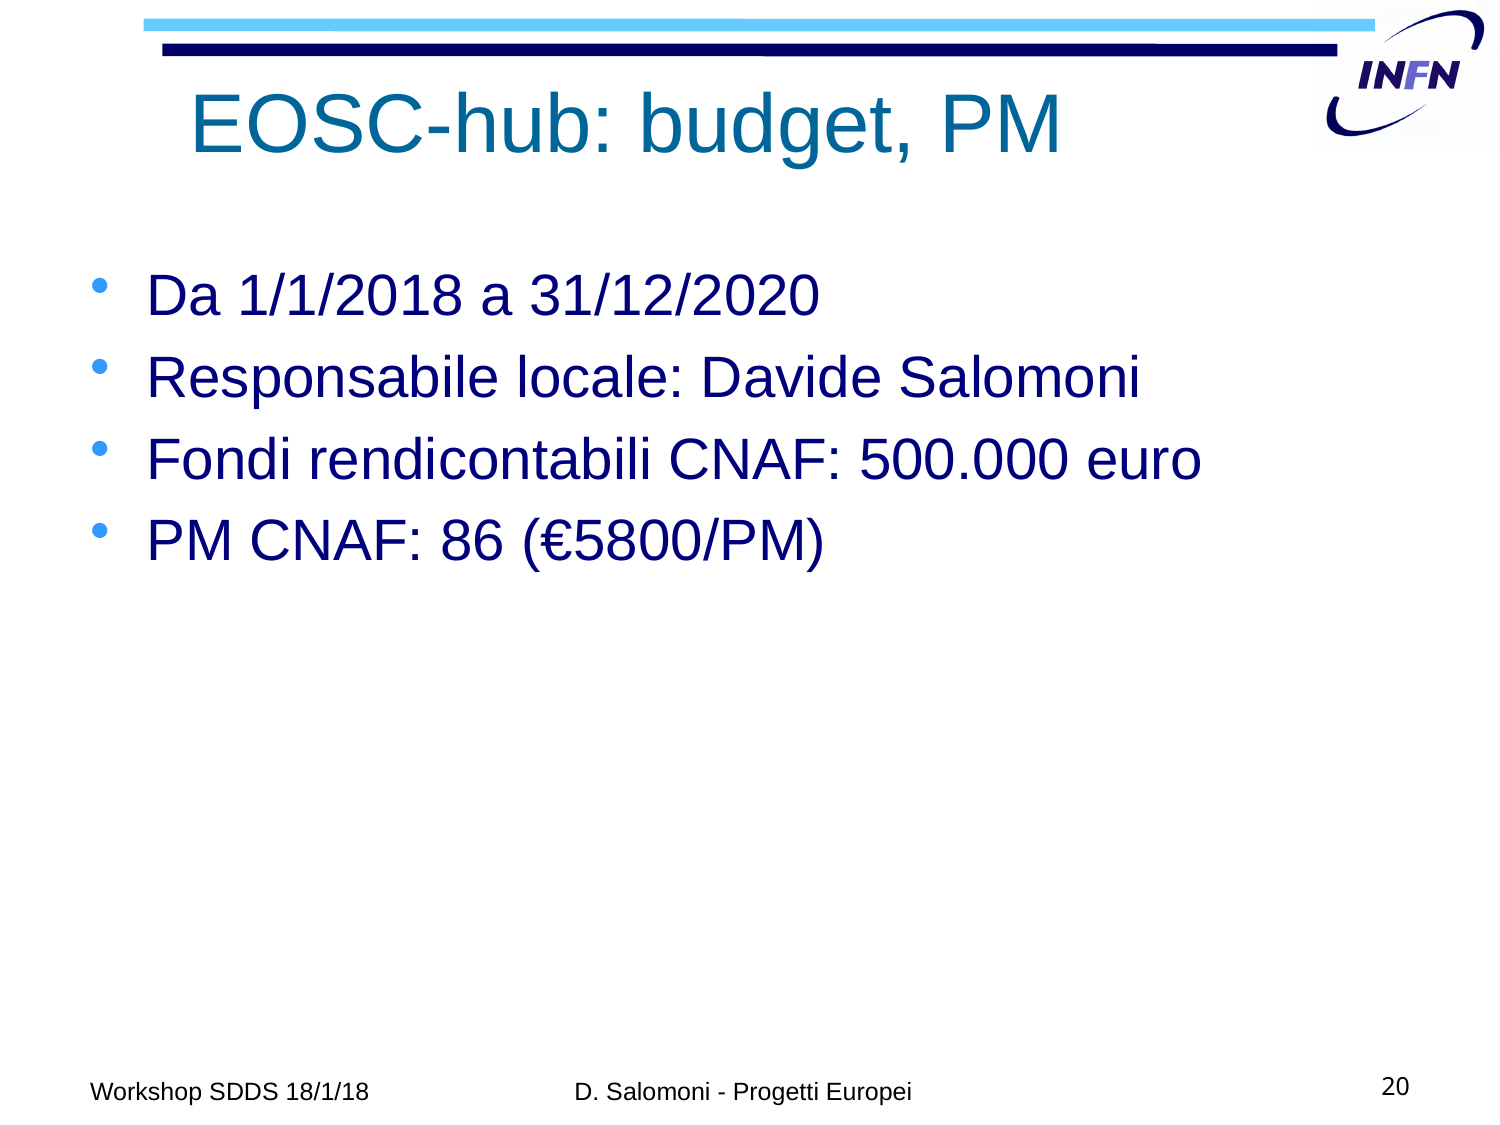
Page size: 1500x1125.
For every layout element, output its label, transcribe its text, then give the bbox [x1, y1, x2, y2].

title EOSC-hub: budget, PM [174, 50, 1338, 188]
slide_number 20 [1074, 1037, 1426, 1113]
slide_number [74, 1034, 626, 1113]
list Da 1/1/2018 a 31/12/2020 Responsabile locale: Davide Salomoni Fondi rendicontabili CNAF: 500.000 euro PM CNAF: 86 (€5800/PM) [75, 249, 1425, 1000]
picture [1312, 0, 1500, 147]
footer D. Salomoni - Progetti Europei [626, 1037, 1074, 1113]
